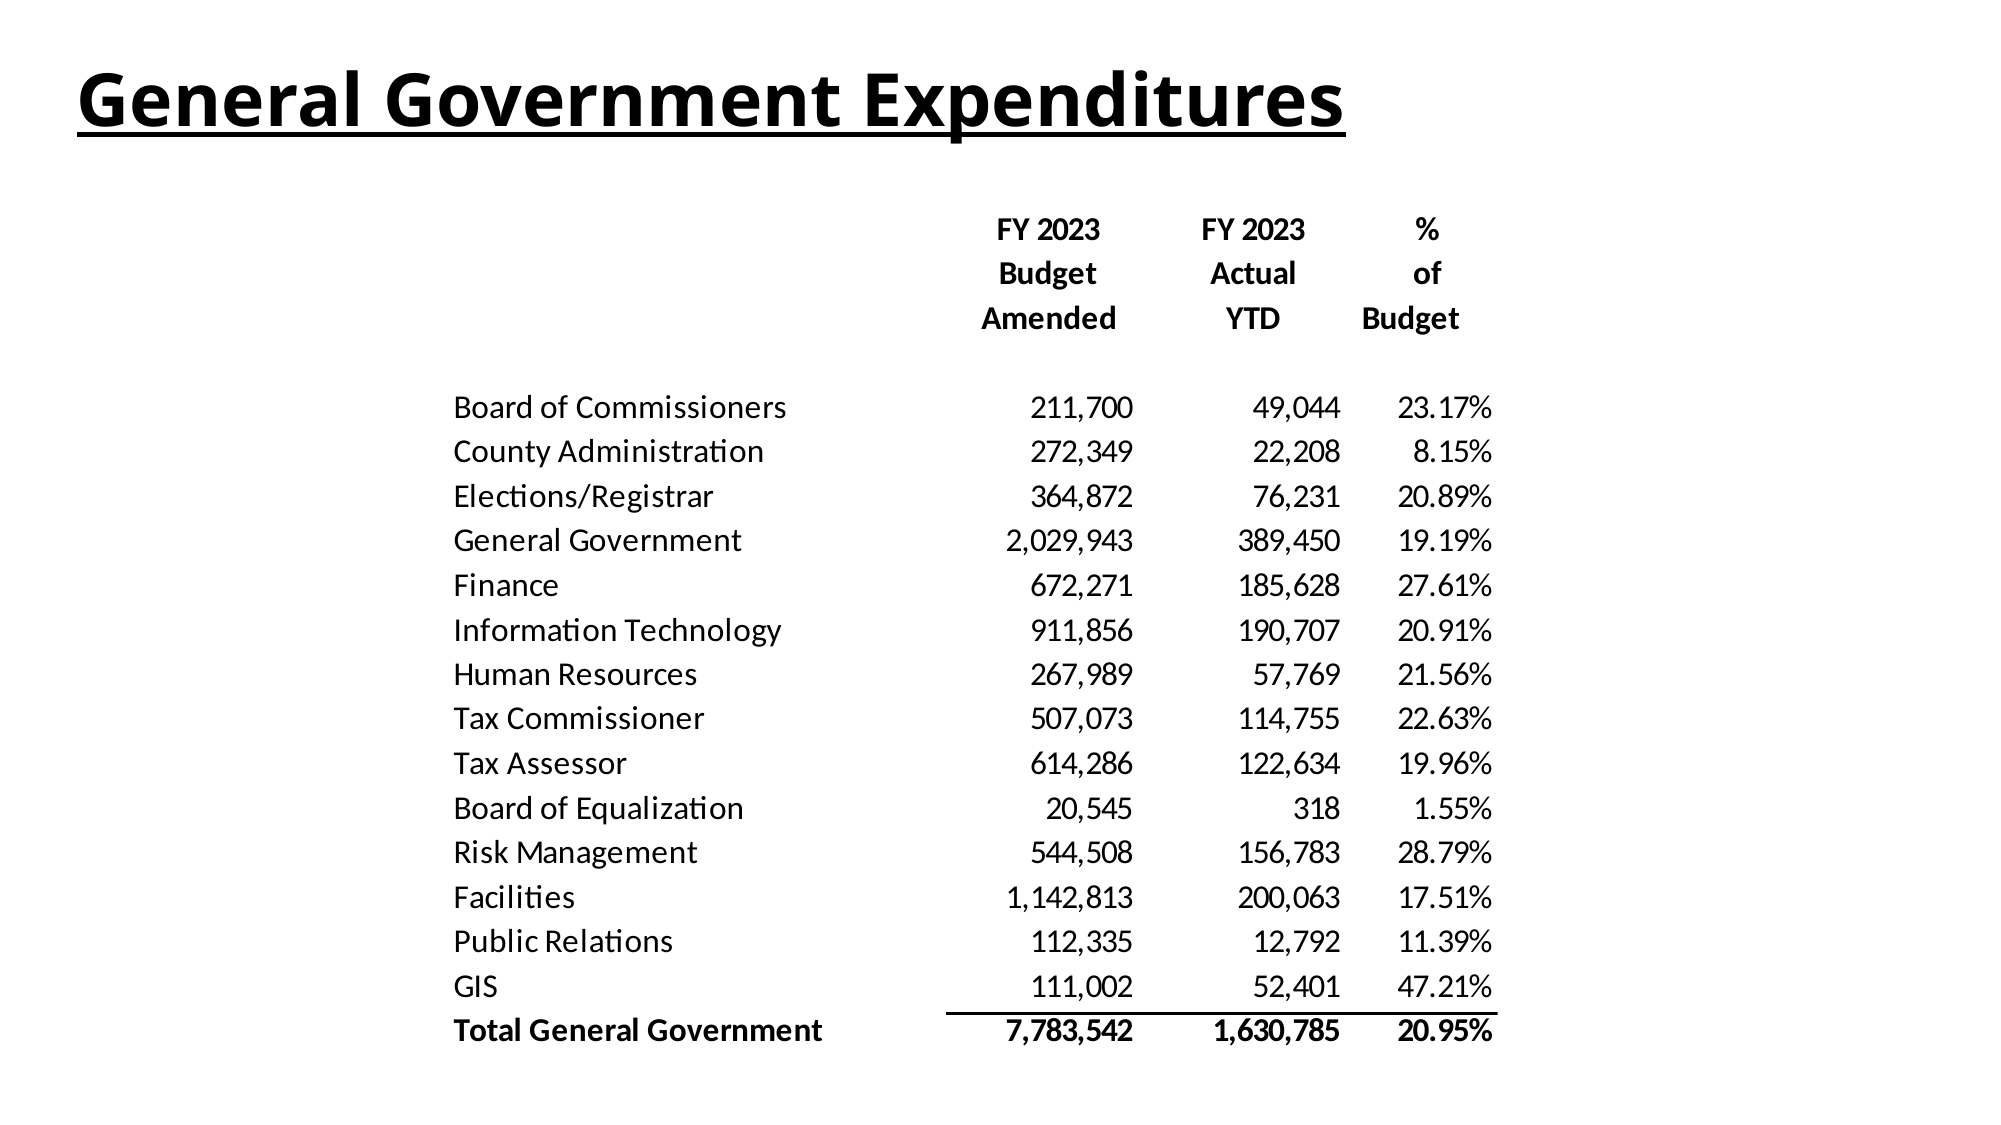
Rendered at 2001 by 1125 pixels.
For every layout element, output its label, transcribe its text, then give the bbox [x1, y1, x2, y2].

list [446, 210, 1500, 1060]
title General Government Expenditures [61, 55, 1863, 150]
